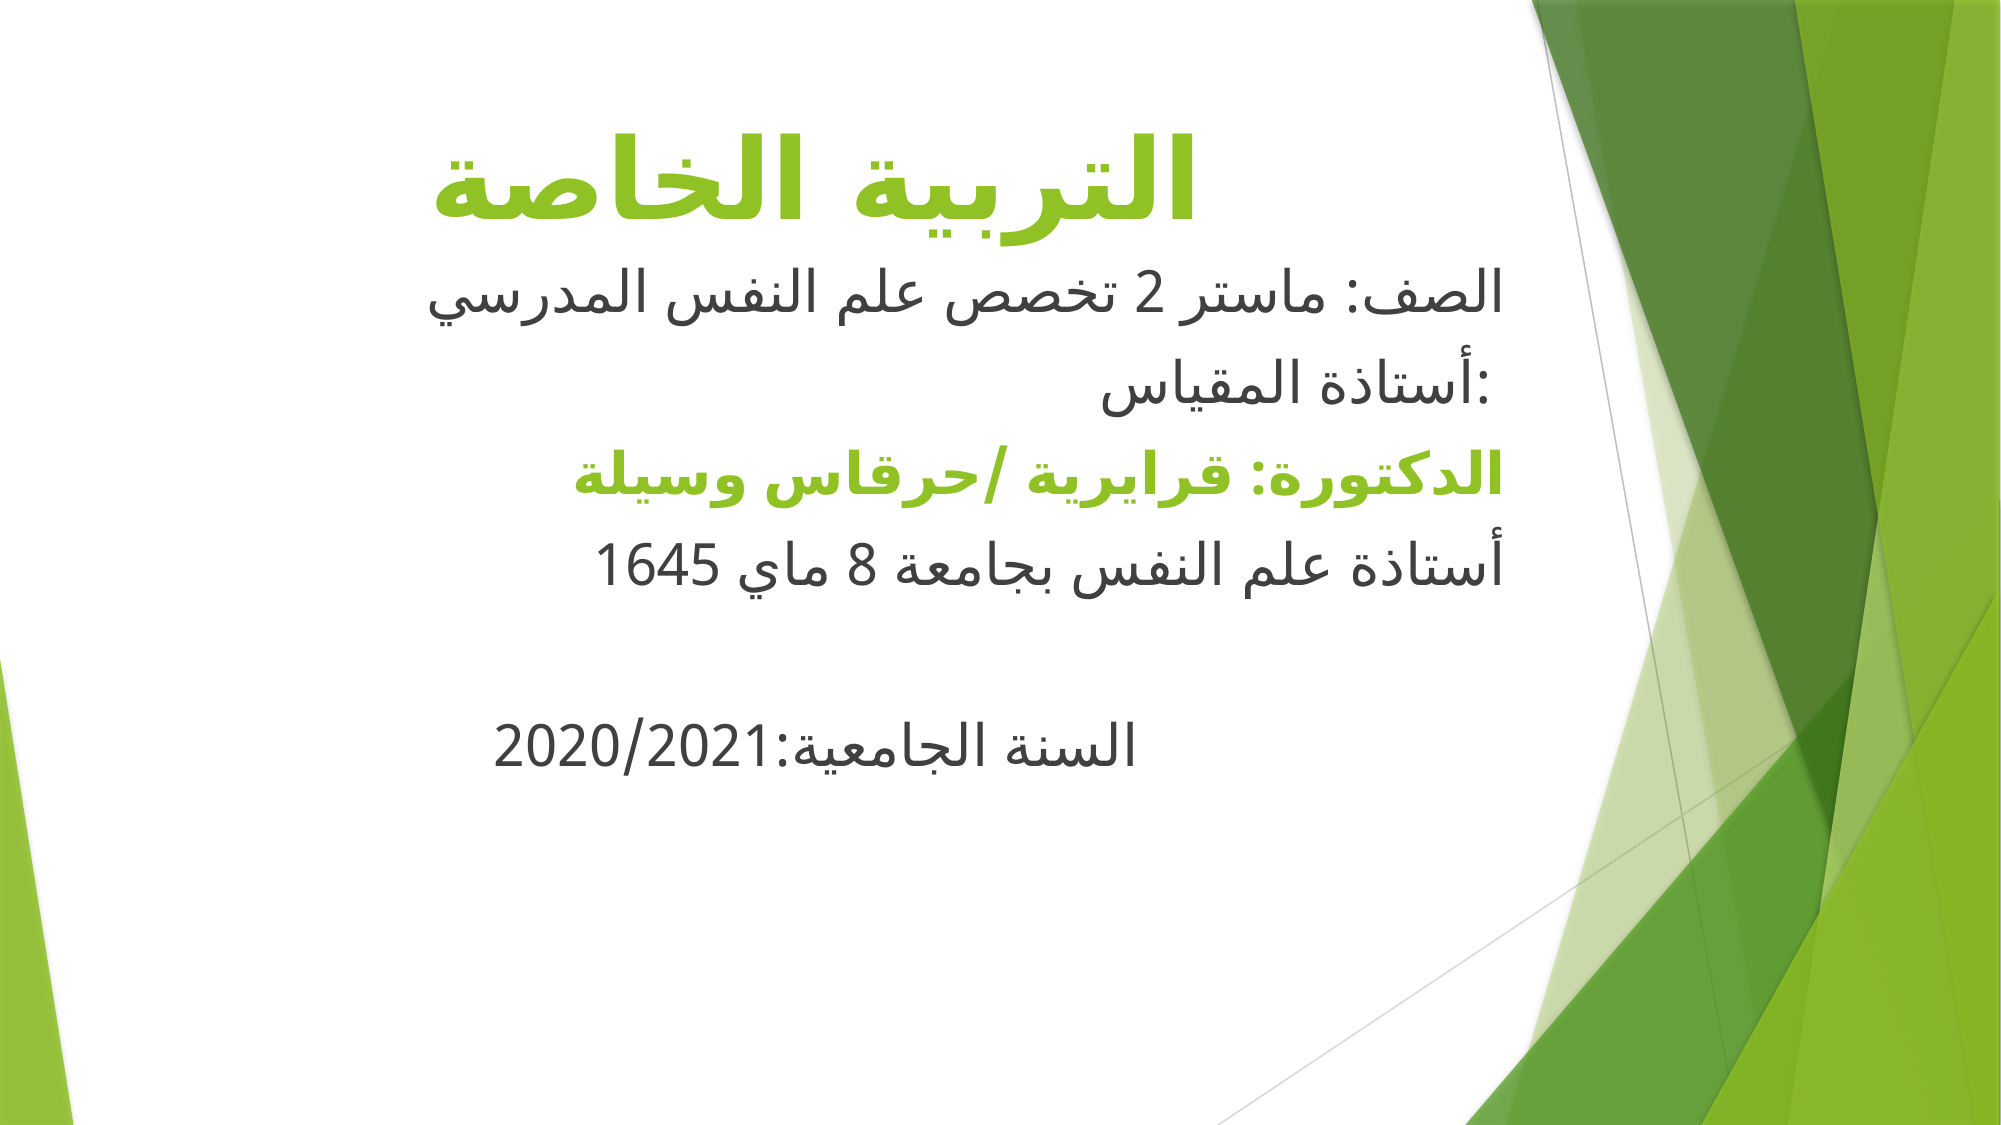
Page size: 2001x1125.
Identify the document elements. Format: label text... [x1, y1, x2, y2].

list الصف: ماستر 2 تخصص علم النفس المدرسي أستاذة المقياس: الدكتورة: قرايرية /حرقاس وسيلة أستاذة علم النفس بجامعة 8 ماي 1645 السنة الجامعية:2020/2021 [111, 247, 1522, 992]
title التربية الخاصة [111, 99, 1522, 247]
